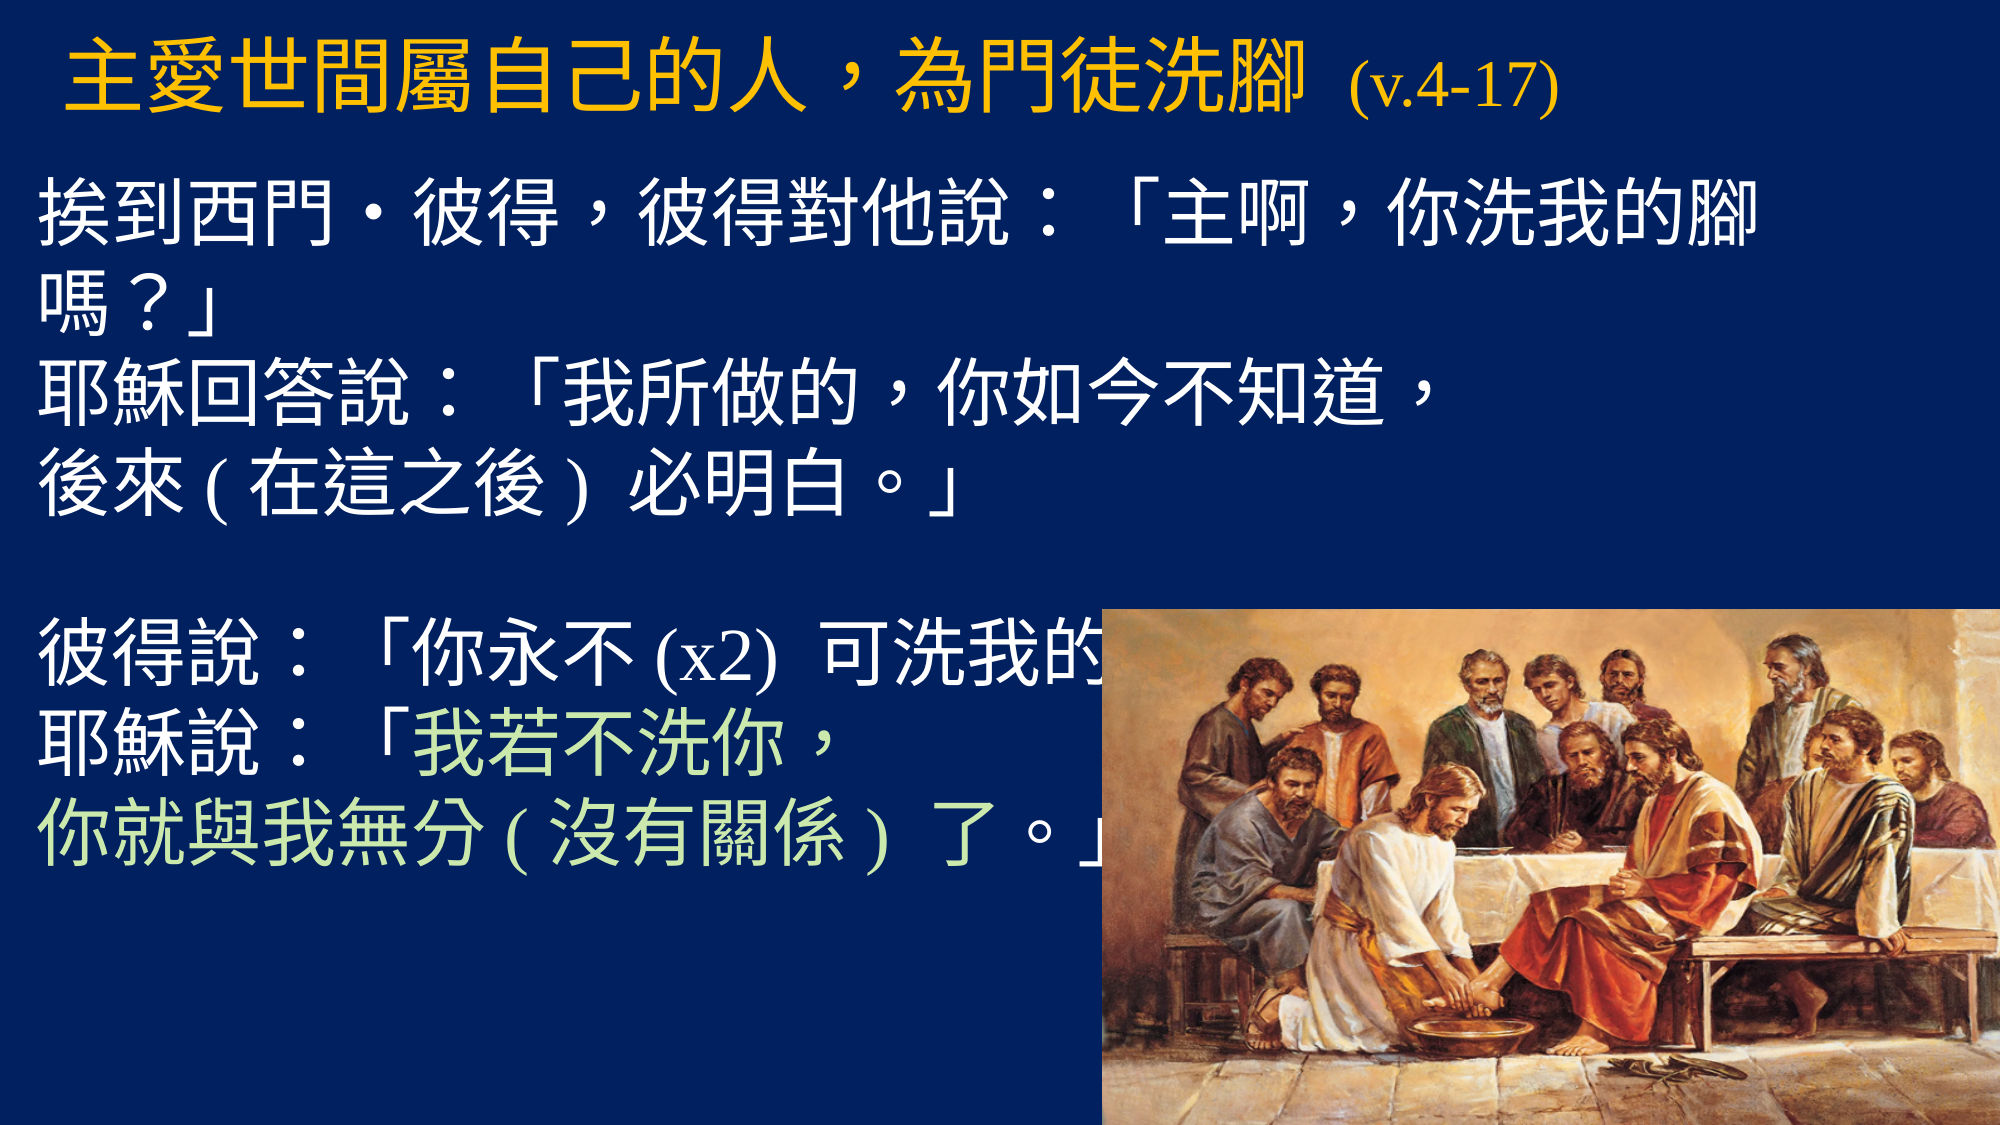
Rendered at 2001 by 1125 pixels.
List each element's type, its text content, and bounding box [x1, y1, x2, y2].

title 主愛世間屬自己的人，為門徒洗腳 (v.4-17) [3, 0, 1804, 141]
text_box 挨到西門•彼得，彼得對他說：「主啊，你洗我的腳嗎？」 耶穌回答說：「我所做的，你如今不知道， 後來(在這之後) 必明白。」 彼得說：「你永不(x2) 可洗我的腳！」 耶穌說：「我若不洗你， 你就與我無分(沒有關係) 了。」 [22, 158, 1978, 1125]
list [1102, 609, 2000, 1125]
